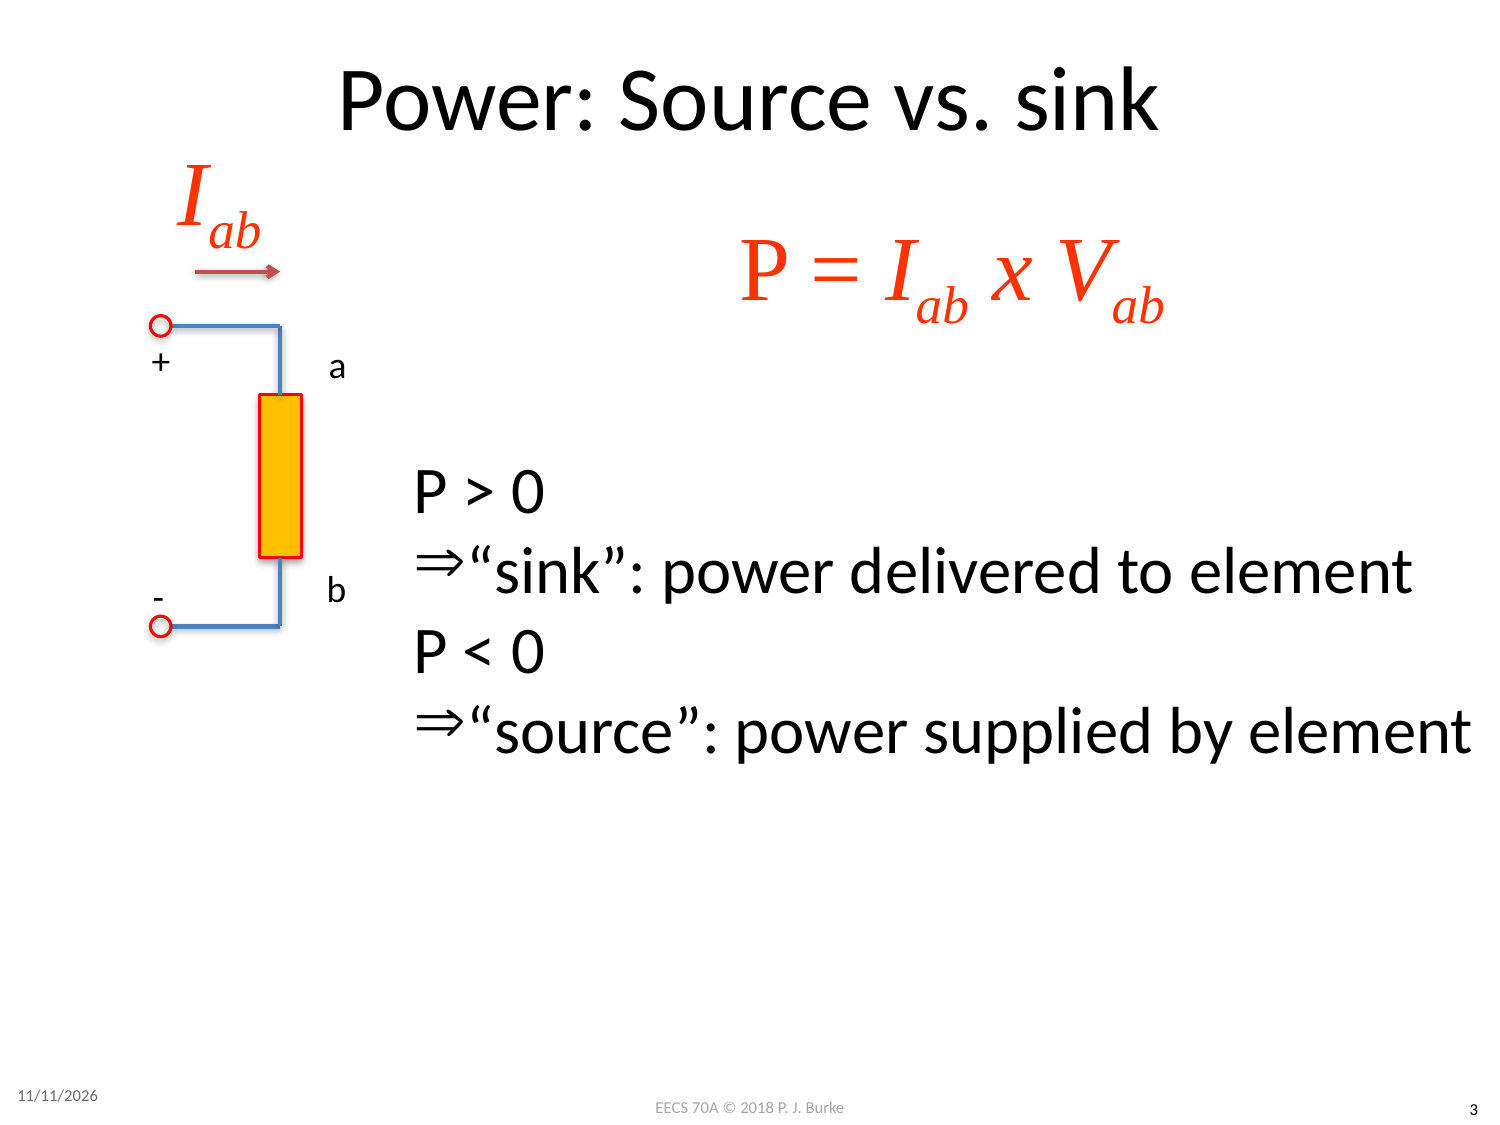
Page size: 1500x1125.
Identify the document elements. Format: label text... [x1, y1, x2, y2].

text_box [149, 314, 172, 329]
text_box + [136, 329, 186, 390]
text_box P > 0 “sink”: power delivered to element P < 0 “source”: power supplied by element [398, 439, 1489, 774]
text_box P = Iab x Vab [673, 196, 1232, 348]
text_box a [313, 334, 362, 394]
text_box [85, 410, 387, 542]
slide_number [2, 1065, 353, 1125]
text_box [149, 626, 172, 638]
text_box Iab [126, 120, 314, 272]
title Power: Source vs. sink [75, 0, 1425, 188]
text_box - [138, 565, 180, 626]
text_box b [311, 557, 362, 618]
